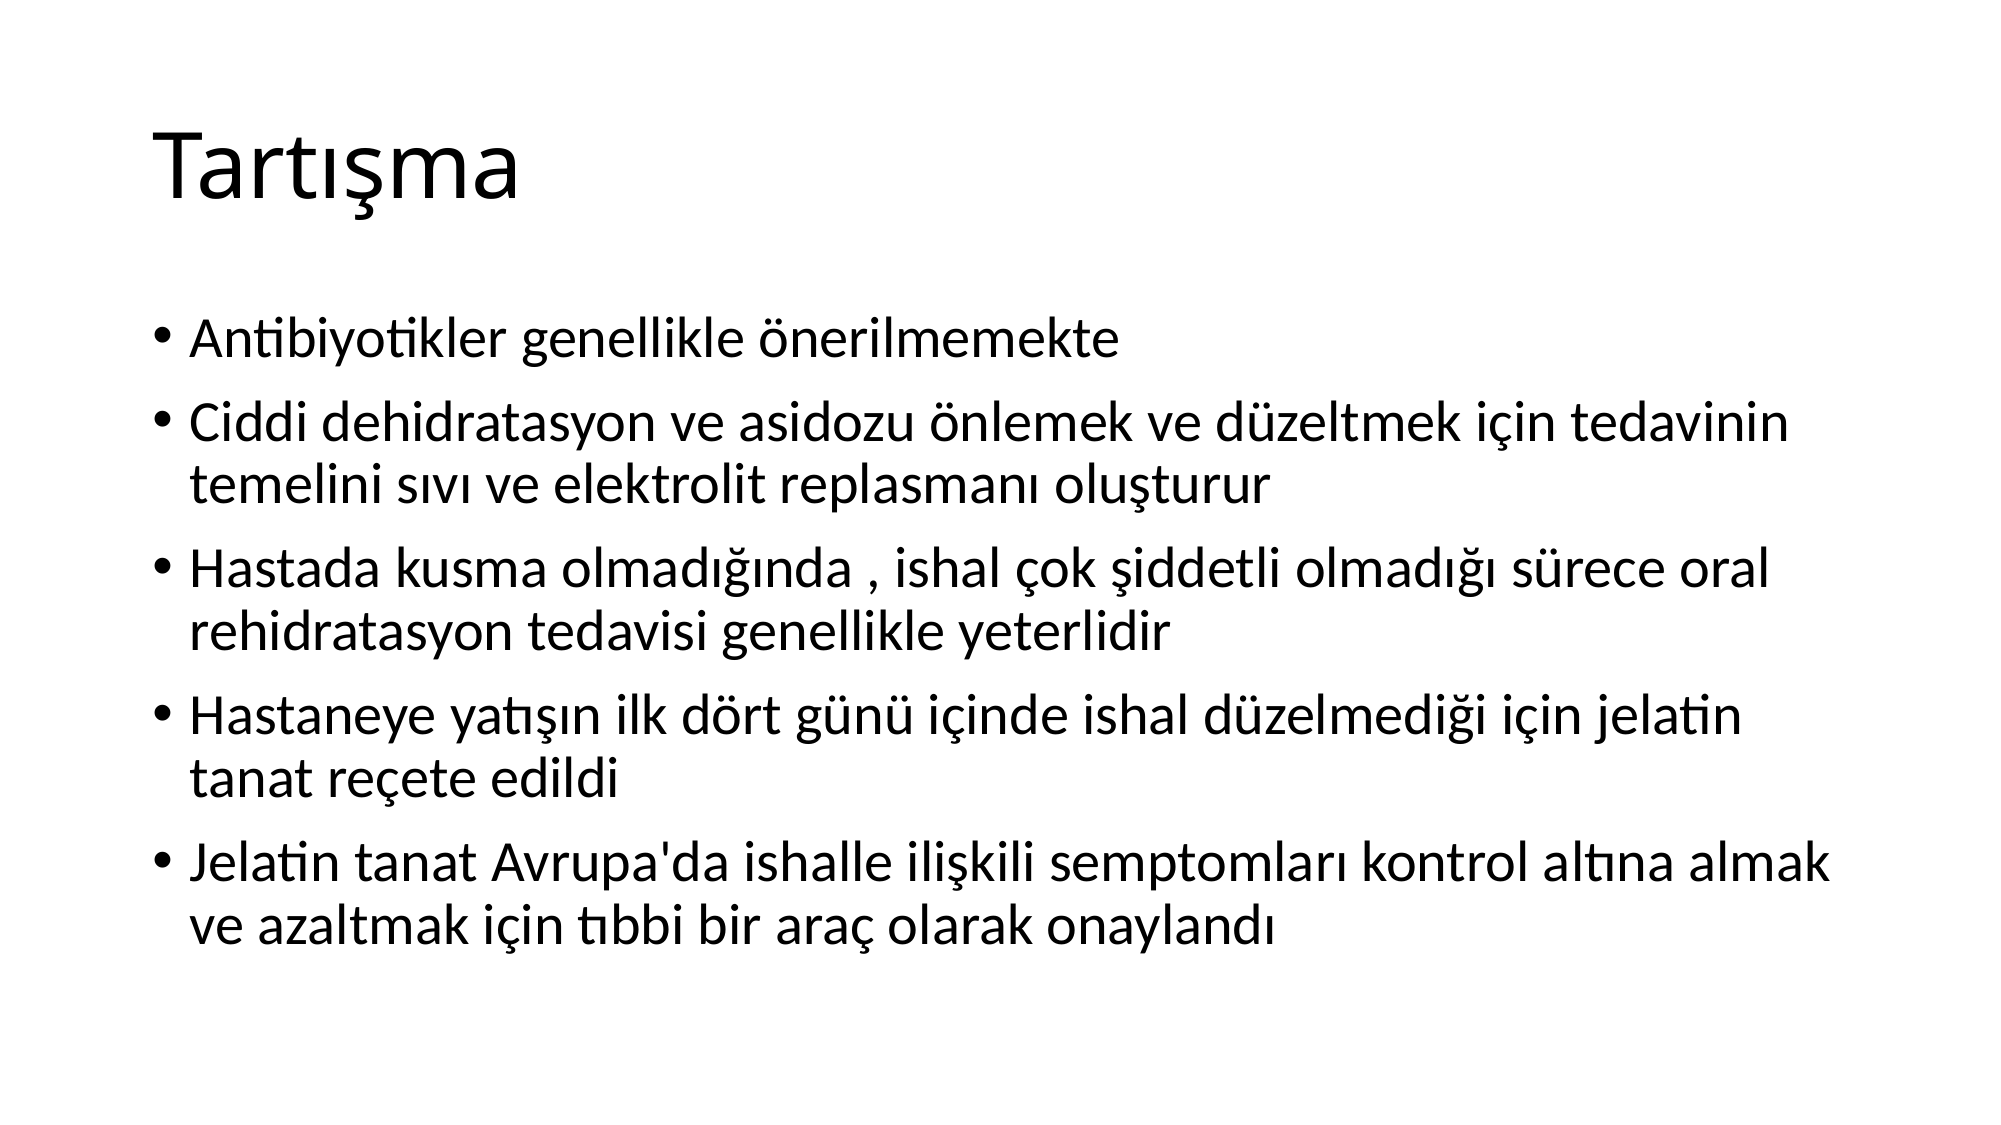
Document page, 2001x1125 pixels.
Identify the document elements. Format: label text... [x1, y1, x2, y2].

list Antibiyotikler genellikle önerilmemekte Ciddi dehidratasyon ve asidozu önlemek ve düzeltmek için tedavinin temelini sıvı ve elektrolit replasmanı oluşturur Hastada kusma olmadığında , ishal çok şiddetli olmadığı sürece oral rehidratasyon tedavisi genellikle yeterlidir Hastaneye yatışın ilk dört günü içinde ishal düzelmediği için jelatin tanat reçete edildi Jelatin tanat Avrupa'da ishalle ilişkili semptomları kontrol altına almak ve azaltmak için tıbbi bir araç olarak onaylandı [137, 299, 1863, 1014]
title Tartışma [137, 59, 1863, 278]
